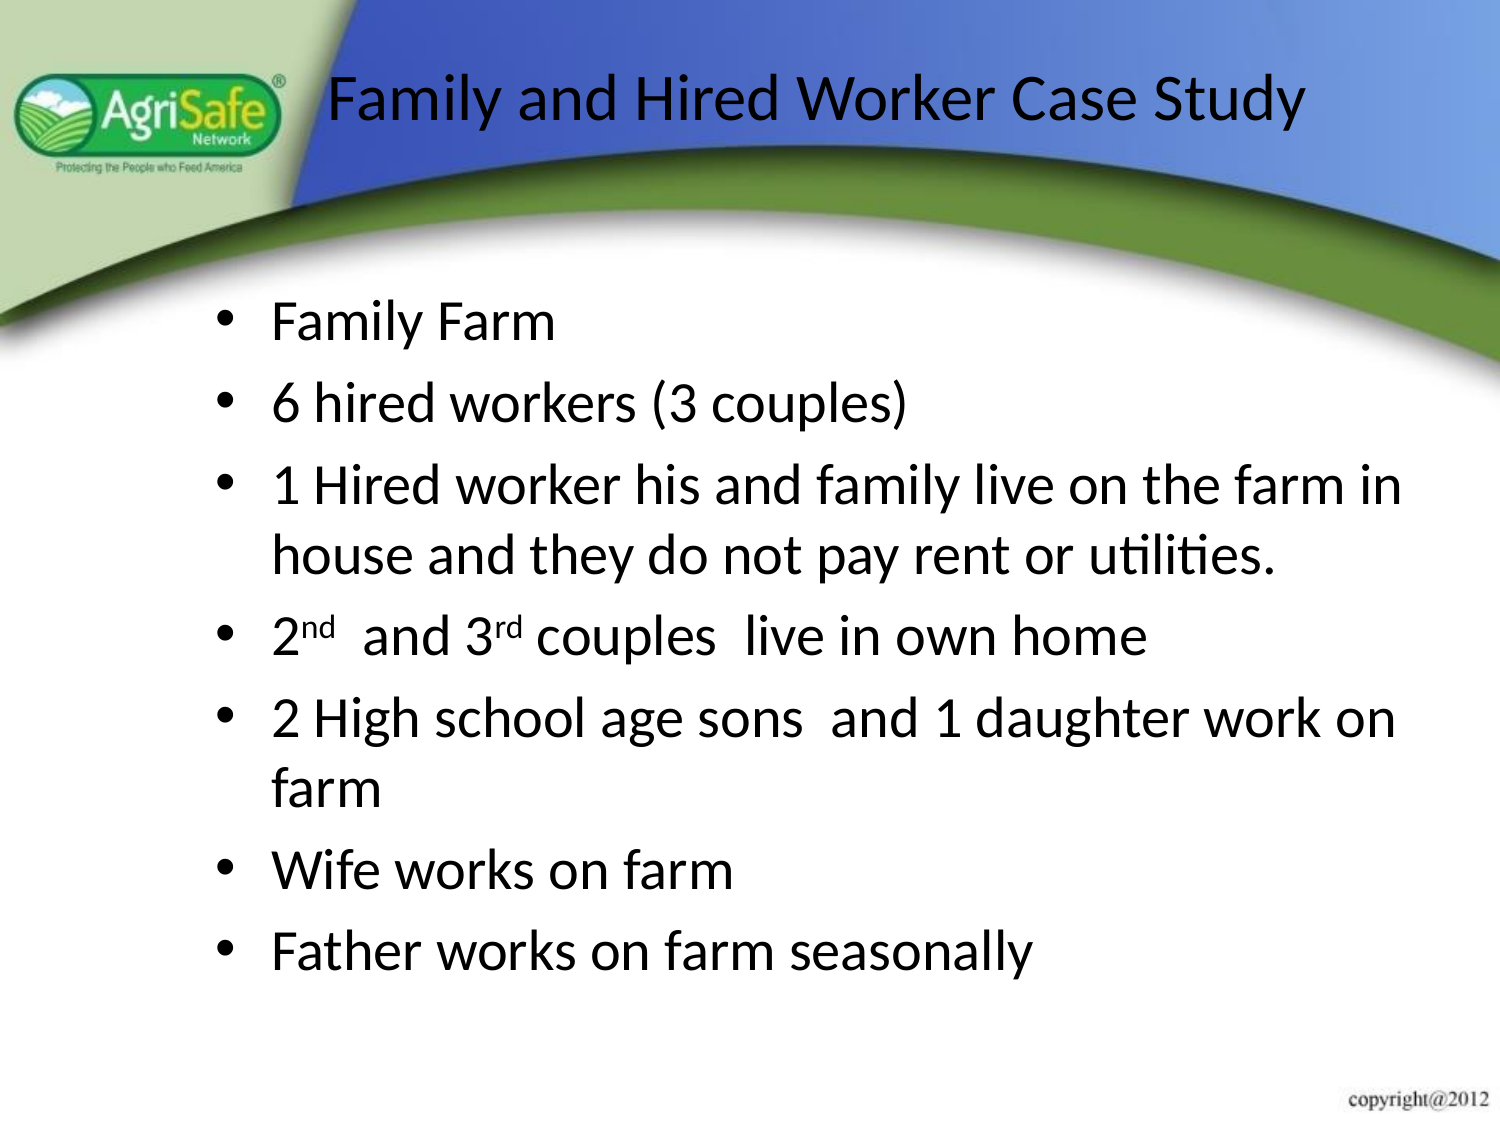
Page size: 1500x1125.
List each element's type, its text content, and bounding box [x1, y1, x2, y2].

list Family Farm 6 hired workers (3 couples) 1 Hired worker his and family live on the farm in house and they do not pay rent or utilities. 2nd and 3rd couples live in own home 2 High school age sons and 1 daughter work on farm Wife works on farm Father works on farm seasonally [200, 275, 1463, 1018]
picture [0, 0, 1500, 1125]
title Family and Hired Worker Case Study [150, 0, 1500, 188]
